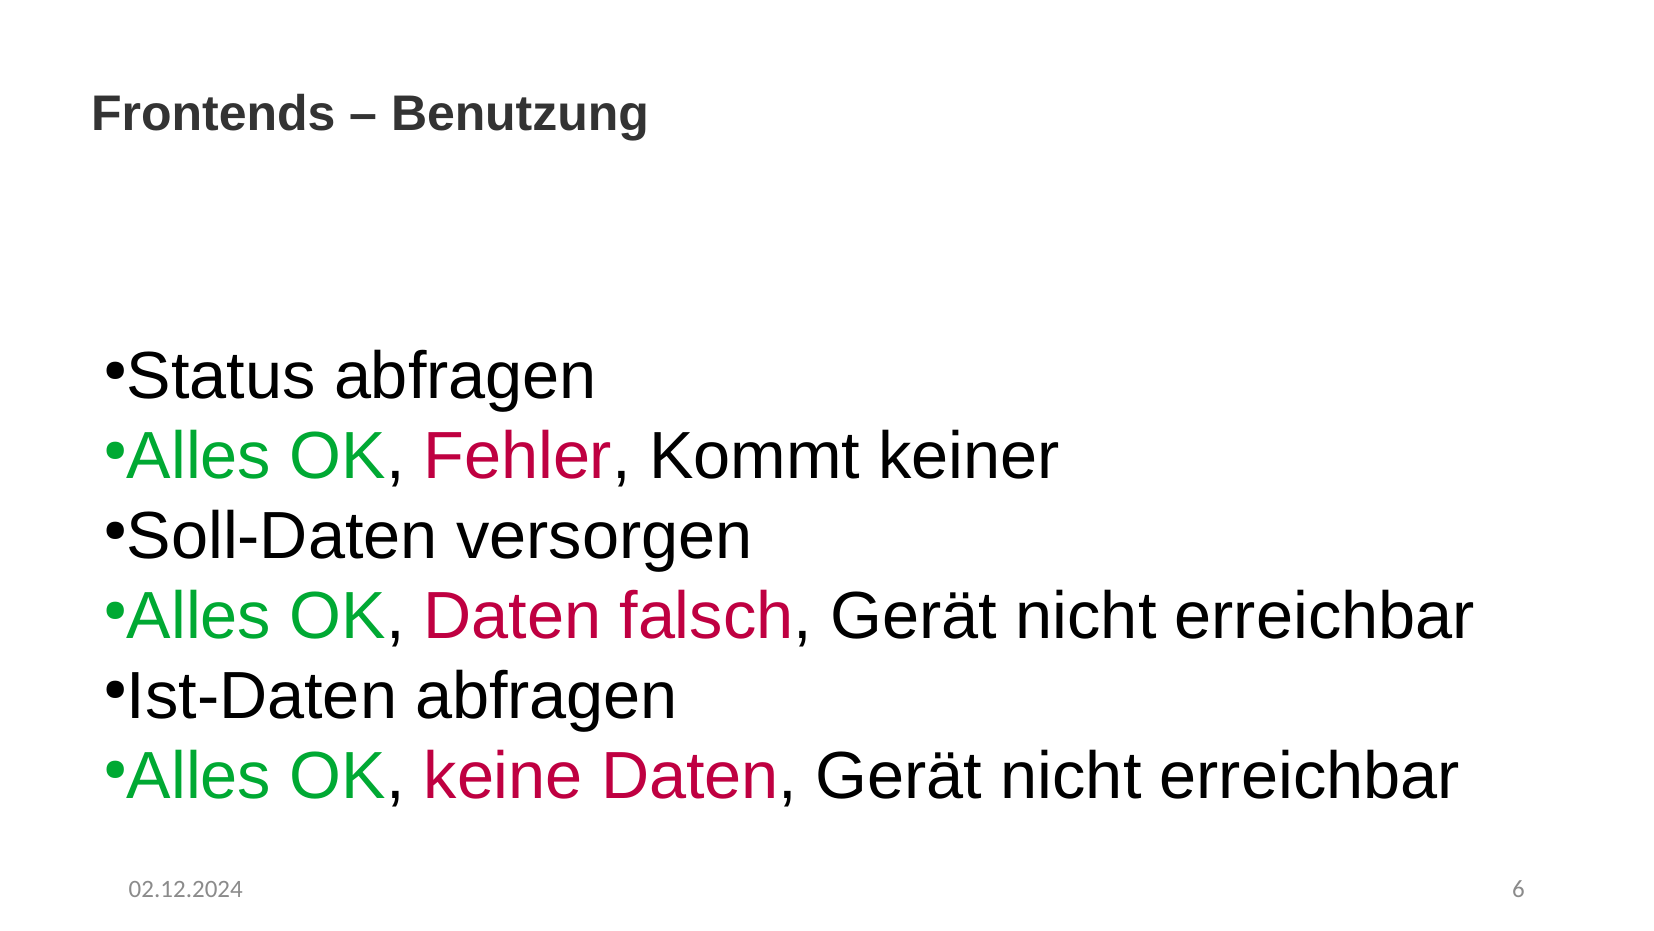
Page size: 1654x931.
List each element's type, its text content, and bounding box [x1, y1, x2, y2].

title Frontends – Benutzung [76, 41, 1288, 149]
text_box Status abfragen Alles OK, Fehler, Kommt keiner Soll-Daten versorgen Alles OK, Daten falsch, Gerät nicht erreichbar Ist-Daten abfragen Alles OK, keine Daten, Gerät nicht erreichbar [88, 324, 1565, 820]
slide_number 6 [1167, 862, 1540, 912]
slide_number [113, 862, 486, 912]
